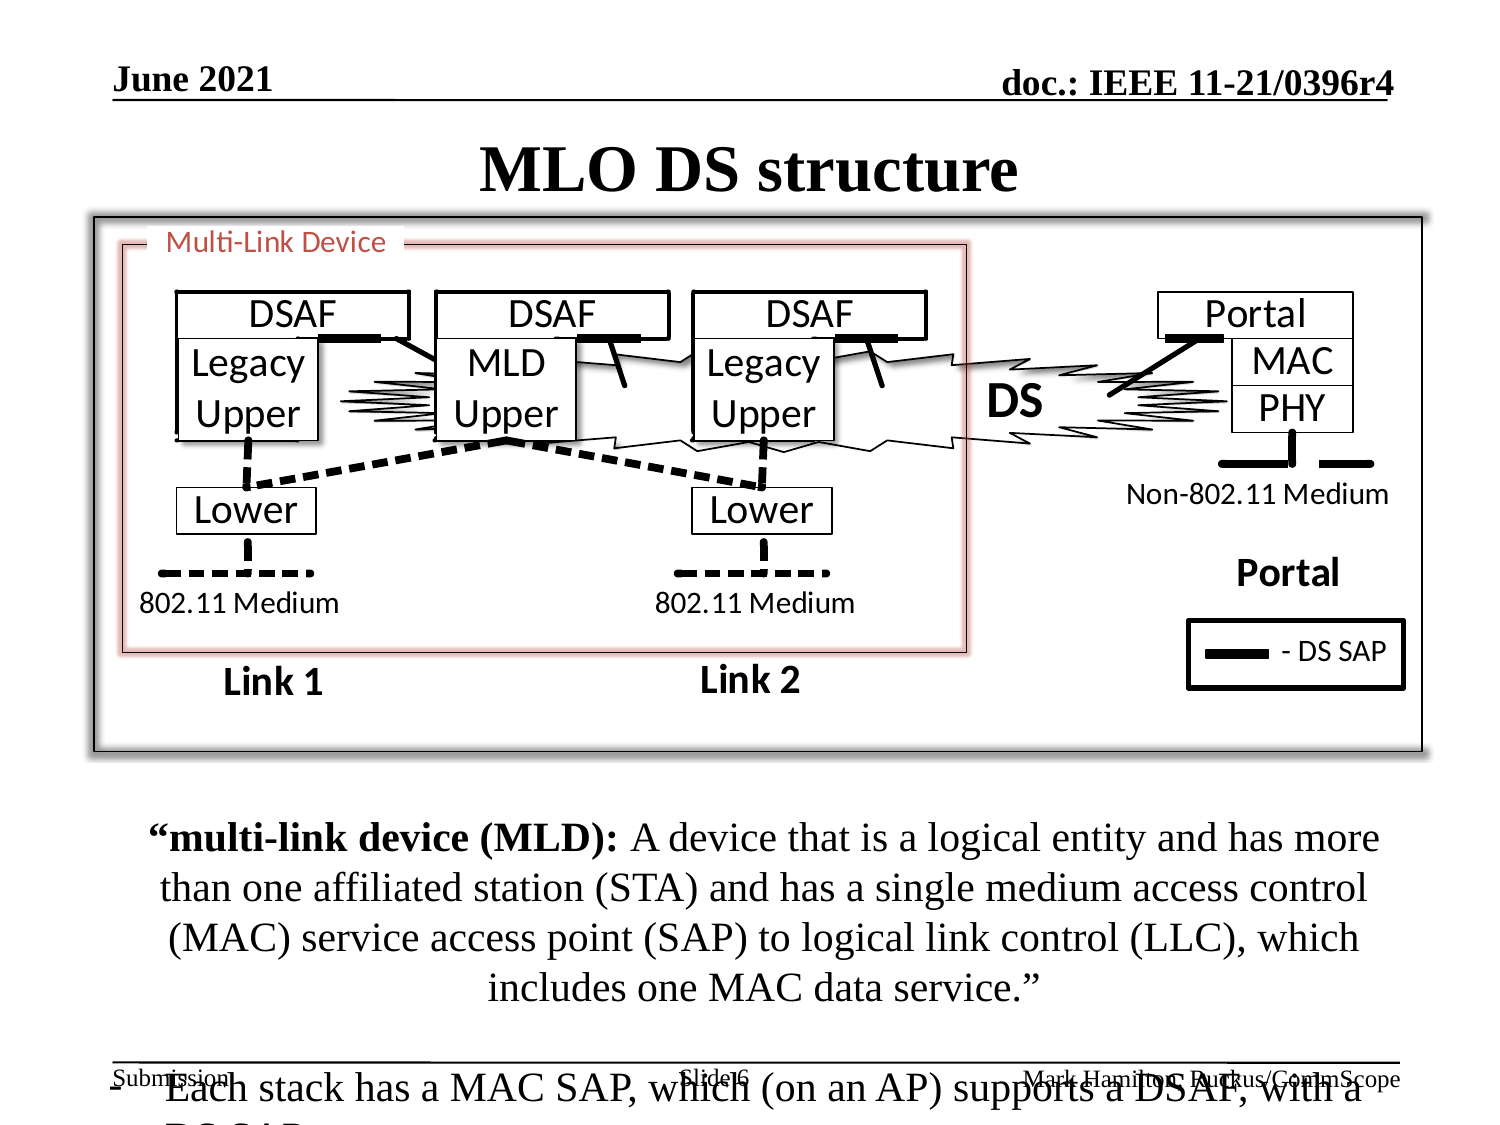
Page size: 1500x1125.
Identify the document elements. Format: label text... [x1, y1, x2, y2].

title MLO DS structure [112, 112, 1388, 209]
picture [112, 211, 1408, 729]
text_box [93, 217, 1422, 752]
text_box “multi-link device (MLD): A device that is a logical entity and has more than one affiliated station (STA) and has a single medium access control (MAC) service access point (SAP) to logical link control (LLC), which includes one MAC data service.” Each stack has a MAC SAP, which (on an AP) supports a DSAF, with a DS SAP MLD AP and legacy APs look like (N+1) APs to the DS The DS will route all downlink frames to the DS SAP that has “registered” this client (legacy non-AP STAs or MLO non-APs) Portal hides the details to the outside world [93, 752, 1435, 1125]
